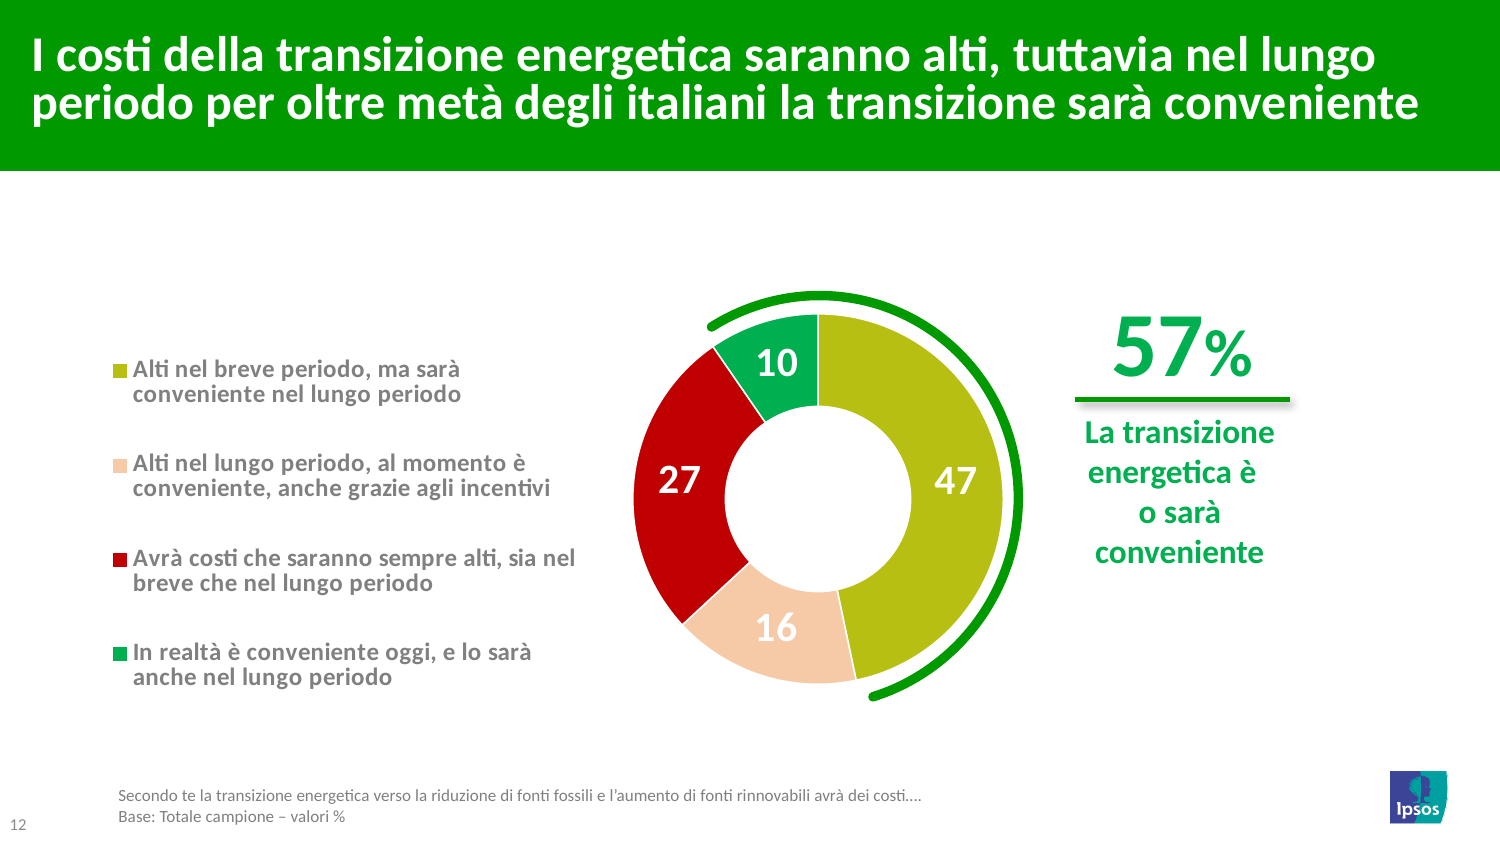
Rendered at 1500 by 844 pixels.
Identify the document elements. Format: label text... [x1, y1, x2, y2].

text_box Secondo te la transizione energetica verso la riduzione di fonti fossili e l’aumento di fonti rinnovabili avrà dei costi…. [103, 777, 1154, 813]
chart [103, 95, 1274, 745]
text_box I costi della transizione energetica saranno alti, tuttavia nel lungo periodo per oltre metà degli italiani la transizione sarà conveniente [17, 44, 1466, 119]
text_box 12 [9, 795, 61, 834]
text_box La transizione energetica è o sarà conveniente [1279, 412, 1285, 571]
text_box Base: Totale campione – valori % [103, 798, 493, 834]
picture [1389, 770, 1448, 824]
